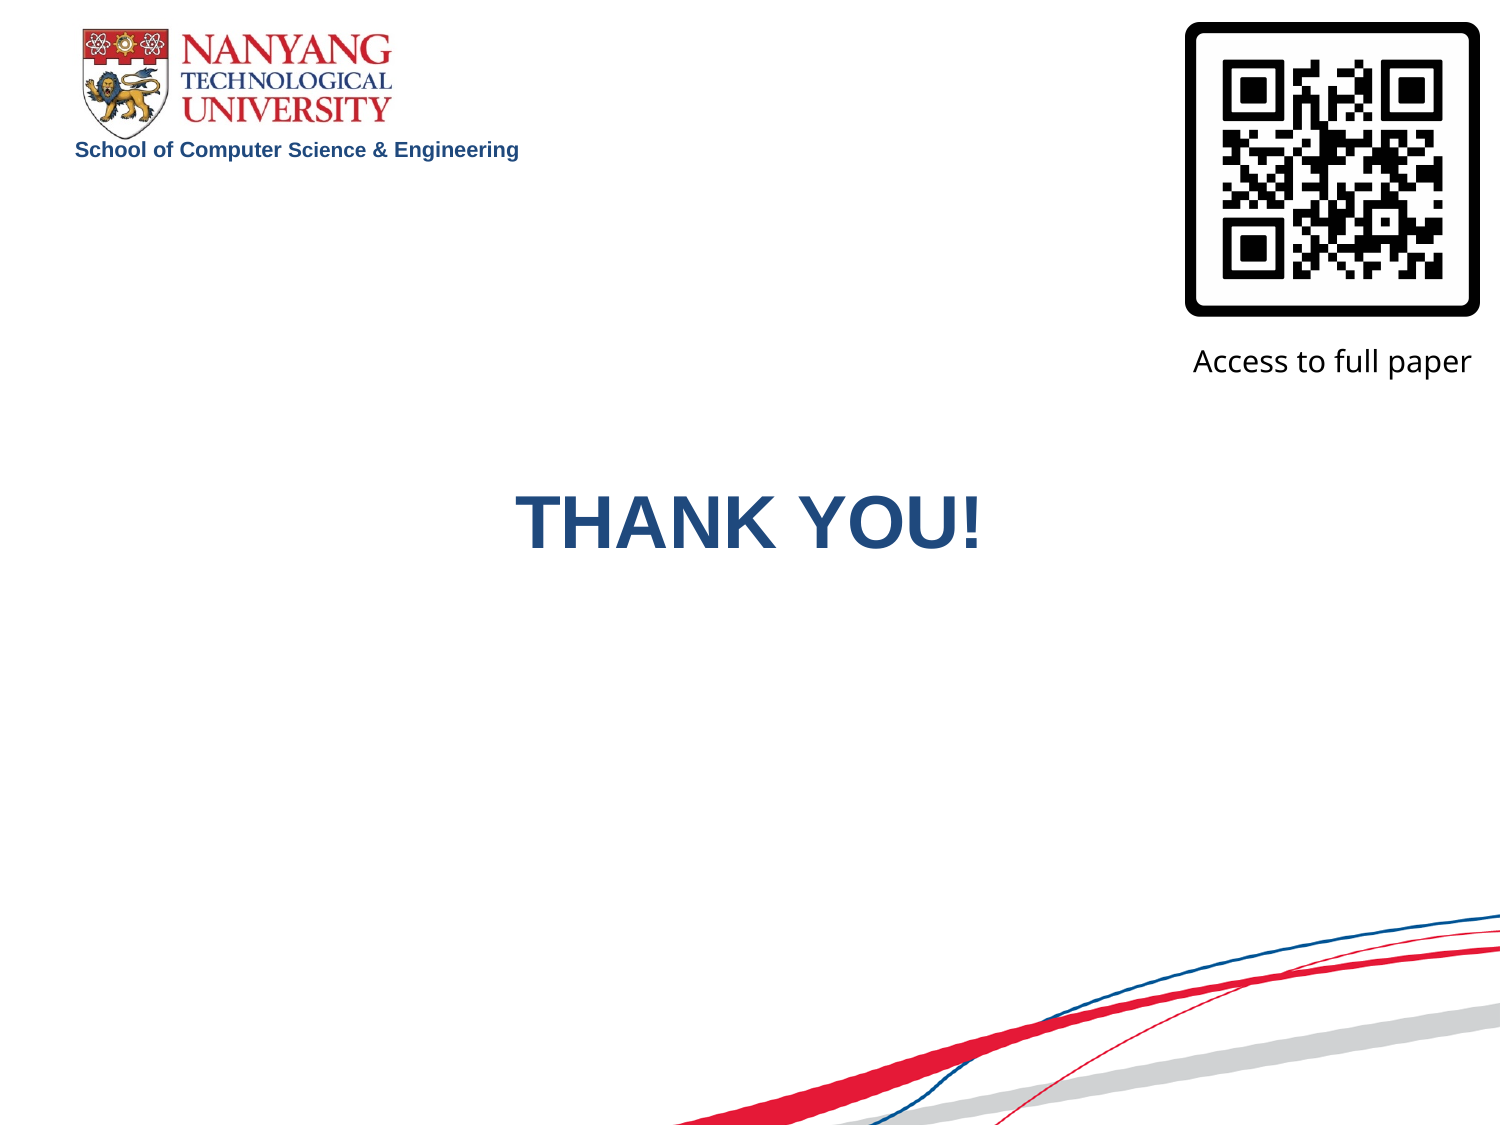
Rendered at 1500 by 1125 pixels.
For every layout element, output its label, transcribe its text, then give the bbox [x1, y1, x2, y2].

picture [0, 878, 1500, 1125]
picture [72, 18, 398, 143]
picture [1185, 22, 1480, 397]
text_box School of Computer Science & Engineering [59, 133, 544, 164]
text_box THANK YOU! [112, 375, 1388, 877]
